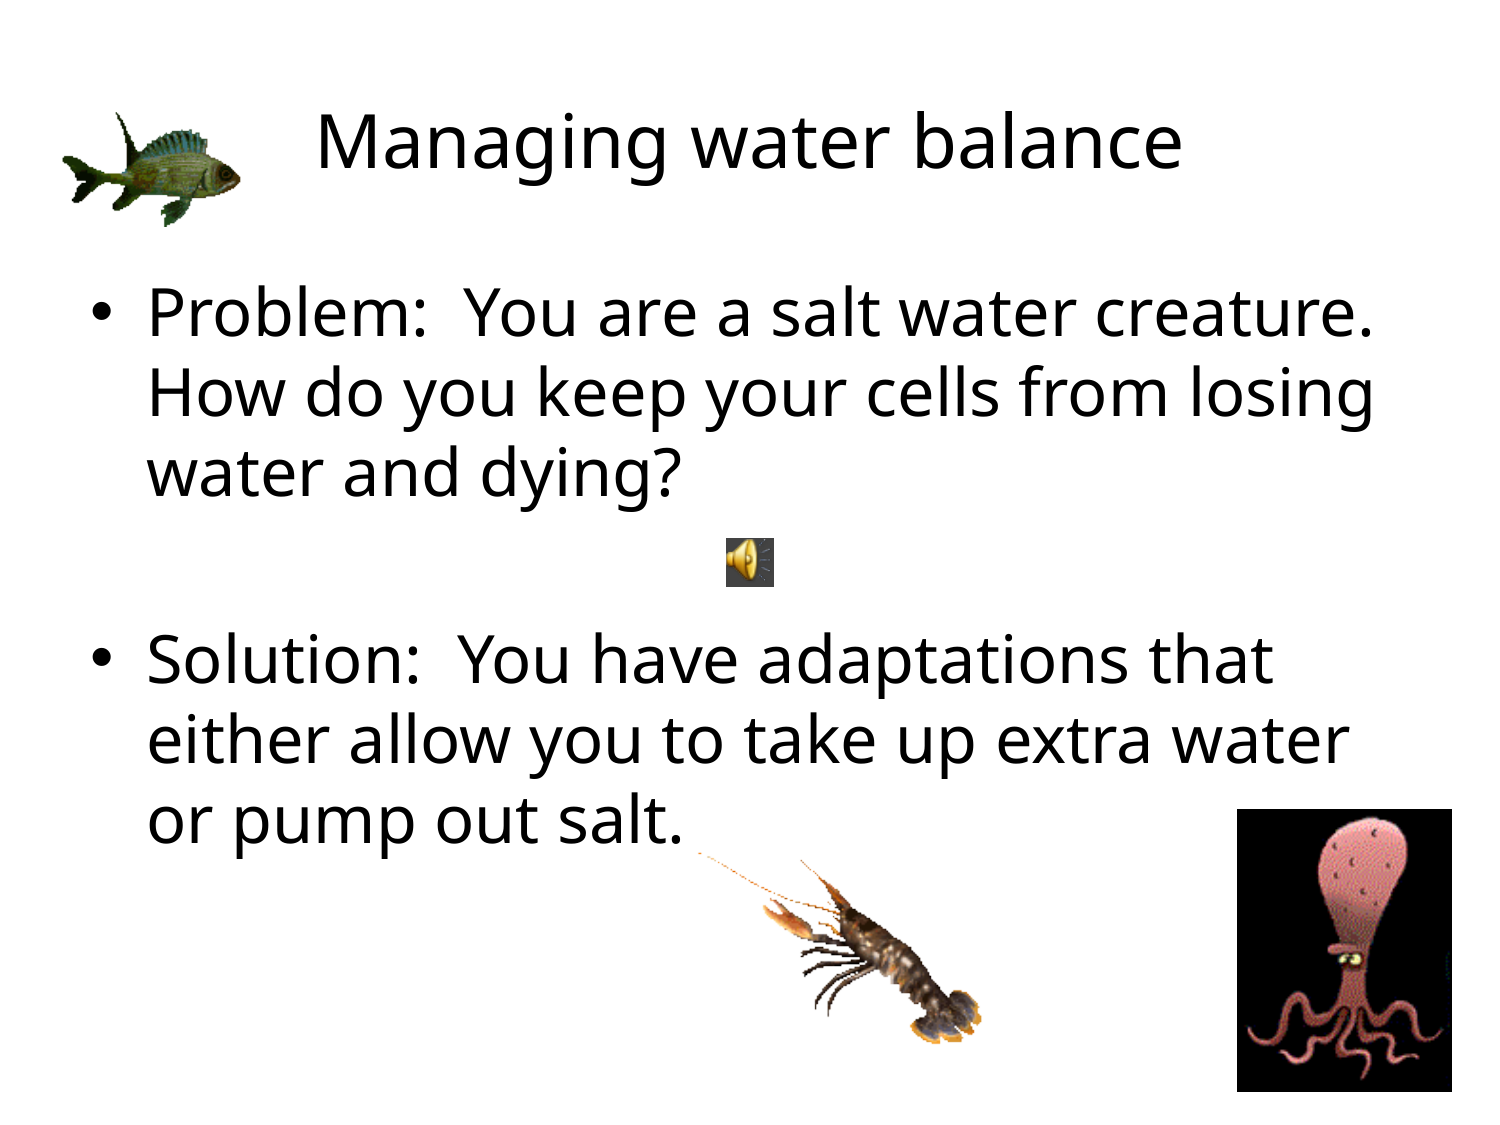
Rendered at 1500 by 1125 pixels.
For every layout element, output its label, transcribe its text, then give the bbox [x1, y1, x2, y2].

picture [724, 537, 776, 588]
title Managing water balance [74, 44, 1426, 233]
picture [0, 112, 782, 227]
picture [649, 824, 1001, 1059]
list Problem: You are a salt water creature. How do you keep your cells from losing water and dying? Solution: You have adaptations that either allow you to take up extra water or pump out salt. [74, 262, 1426, 626]
picture [1237, 809, 1452, 1093]
